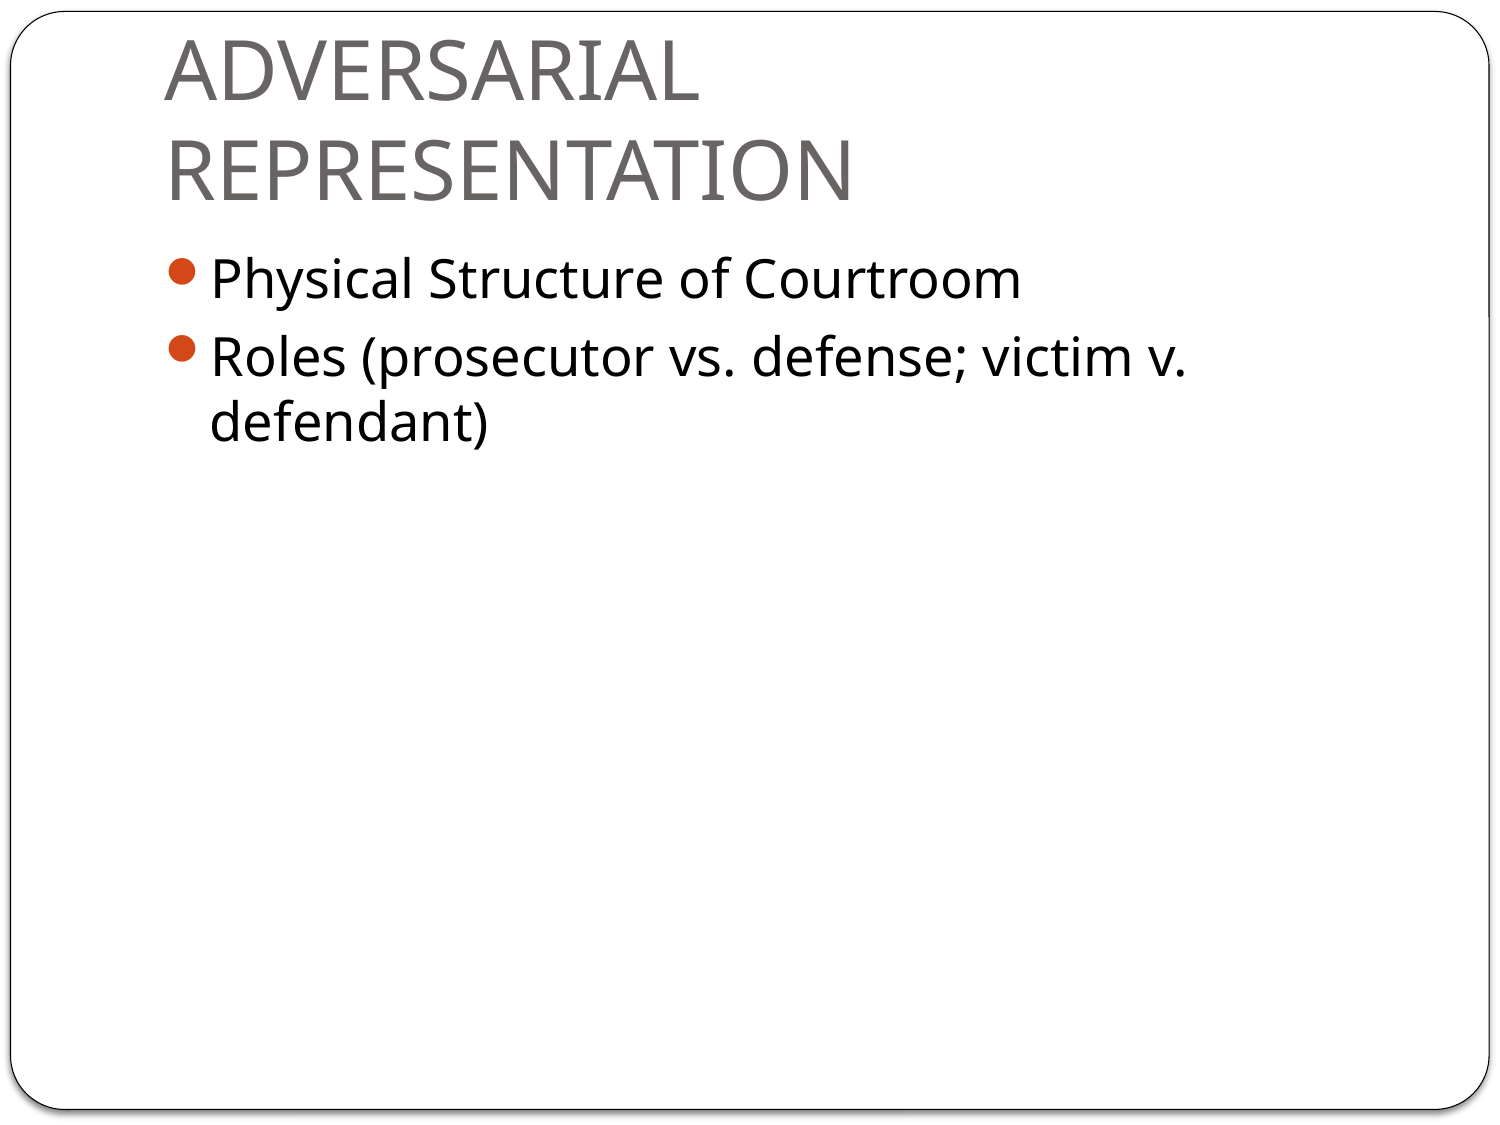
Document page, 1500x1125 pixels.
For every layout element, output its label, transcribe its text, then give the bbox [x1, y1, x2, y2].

list Physical Structure of Courtroom Roles (prosecutor vs. defense; victim v. defendant) [150, 237, 1425, 988]
title ADVERSARIAL REPRESENTATION [150, 45, 1425, 233]
